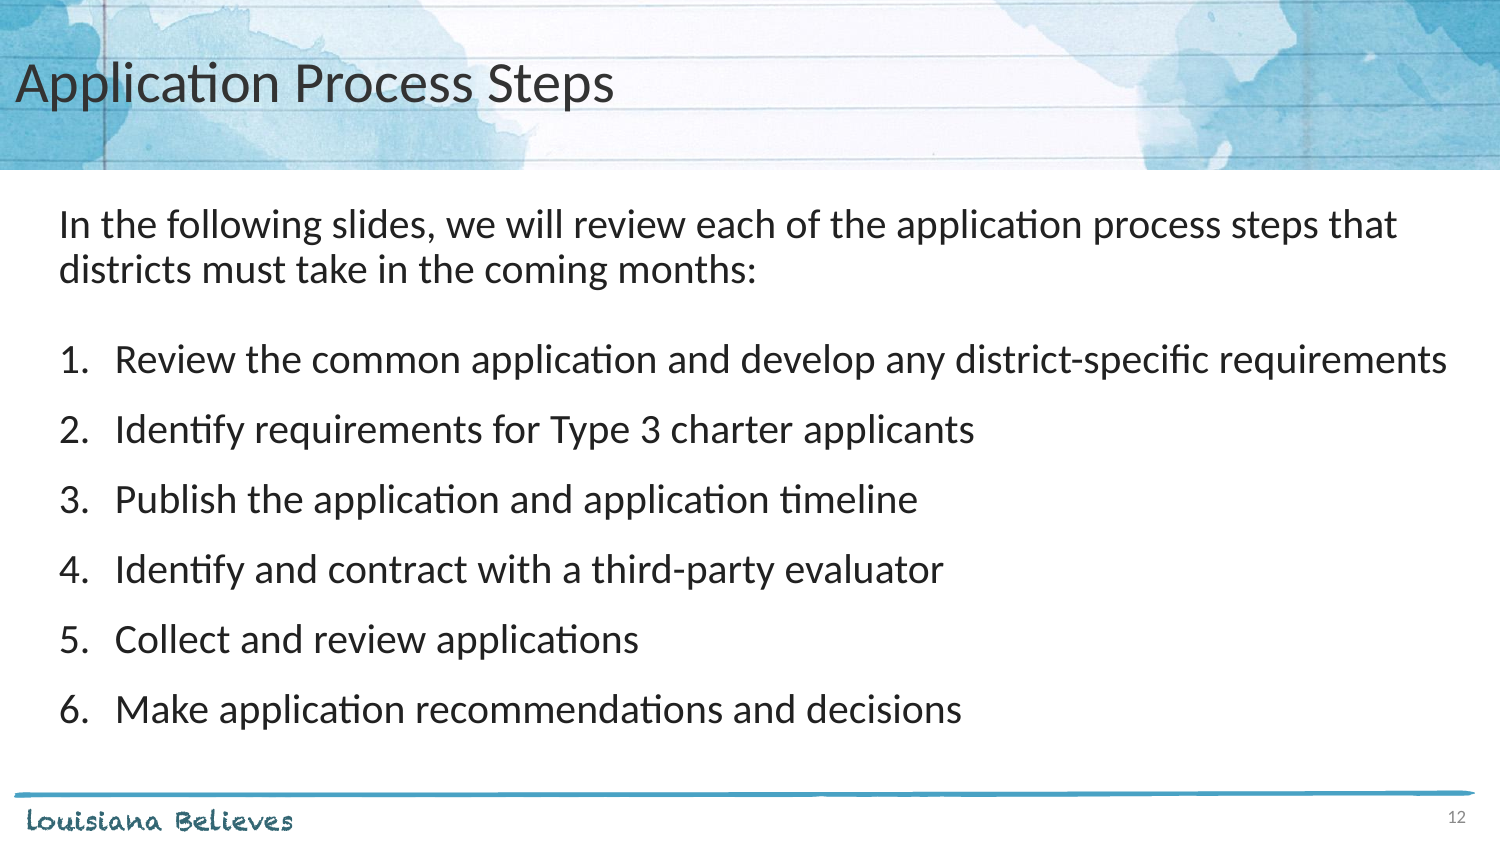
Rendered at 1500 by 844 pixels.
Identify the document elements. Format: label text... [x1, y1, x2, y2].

list In the following slides, we will review each of the application process steps that districts must take in the coming months: Review the common application and develop any district-specific requirements Identify requirements for Type 3 charter applicants Publish the application and application timeline Identify and contract with a third-party evaluator Collect and review applications Make application recommendations and decisions [24, 187, 1475, 769]
picture [0, 786, 1488, 844]
title Application Process Steps [0, 0, 1500, 170]
